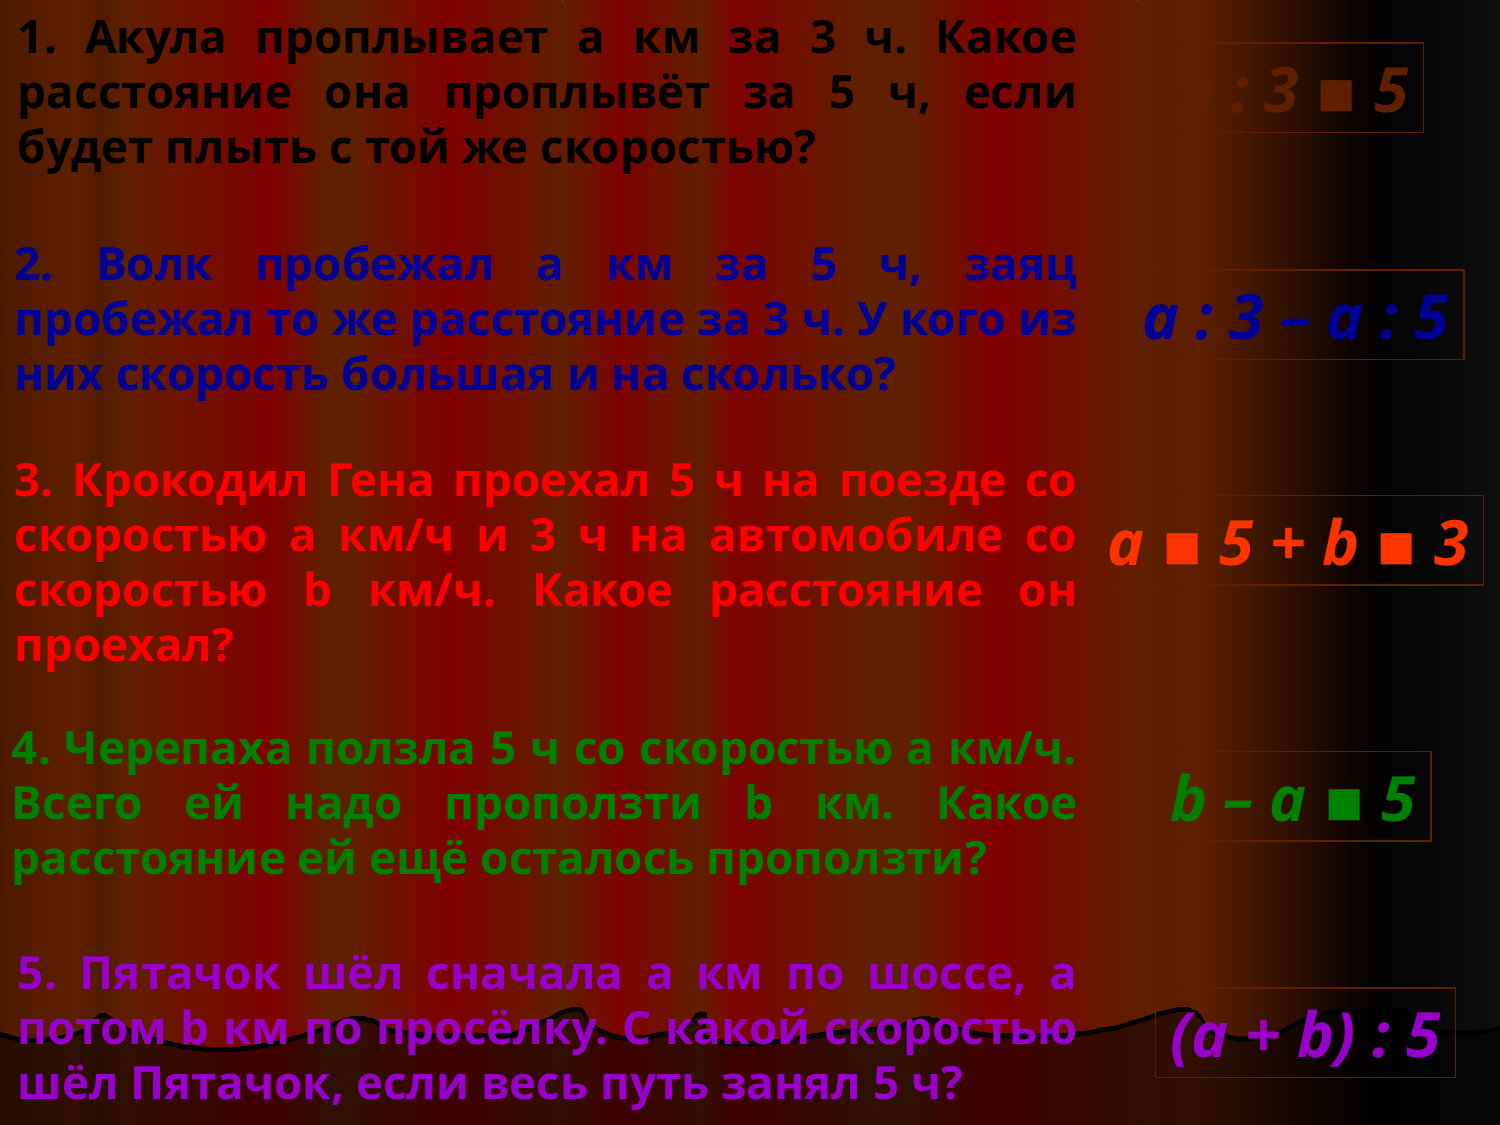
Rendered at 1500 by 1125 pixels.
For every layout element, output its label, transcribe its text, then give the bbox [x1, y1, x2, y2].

text_box 3. Крокодил Гена проехал 5 ч на поезде со скоростью а км/ч и 3 ч на автомобиле со скоростью b км/ч. Какое расстояние он проехал? [0, 443, 1093, 678]
text_box 4. Черепаха ползла 5 ч со скоростью а км/ч. Всего ей надо проползти b км. Какое расстояние ей ещё осталось проползти? [0, 711, 1093, 892]
text_box (a + b) : 5 [1155, 987, 1456, 1078]
text_box 5. Пятачок шёл сначала а км по шоссе, а потом b км по просёлку. С какой скоростью шёл Пятачок, если весь путь занял 5 ч? [3, 935, 1093, 1116]
text_box a : 3 ▪ 5 [1162, 42, 1424, 133]
text_box 1. Акула проплывает a км за 3 ч. Какое расстояние она проплывёт за 5 ч, если будет плыть с той же скоростью? [3, 0, 1093, 180]
text_box а ▪ 5 + b ▪ 3 [1092, 495, 1484, 585]
text_box а : 3 – а : 5 [1127, 270, 1464, 360]
text_box b – a ▪ 5 [1155, 751, 1432, 842]
text_box 2. Волк пробежал а км за 5 ч, заяц пробежал то же расстояние за 3 ч. У кого из них скорость большая и на сколько? [0, 227, 1093, 407]
